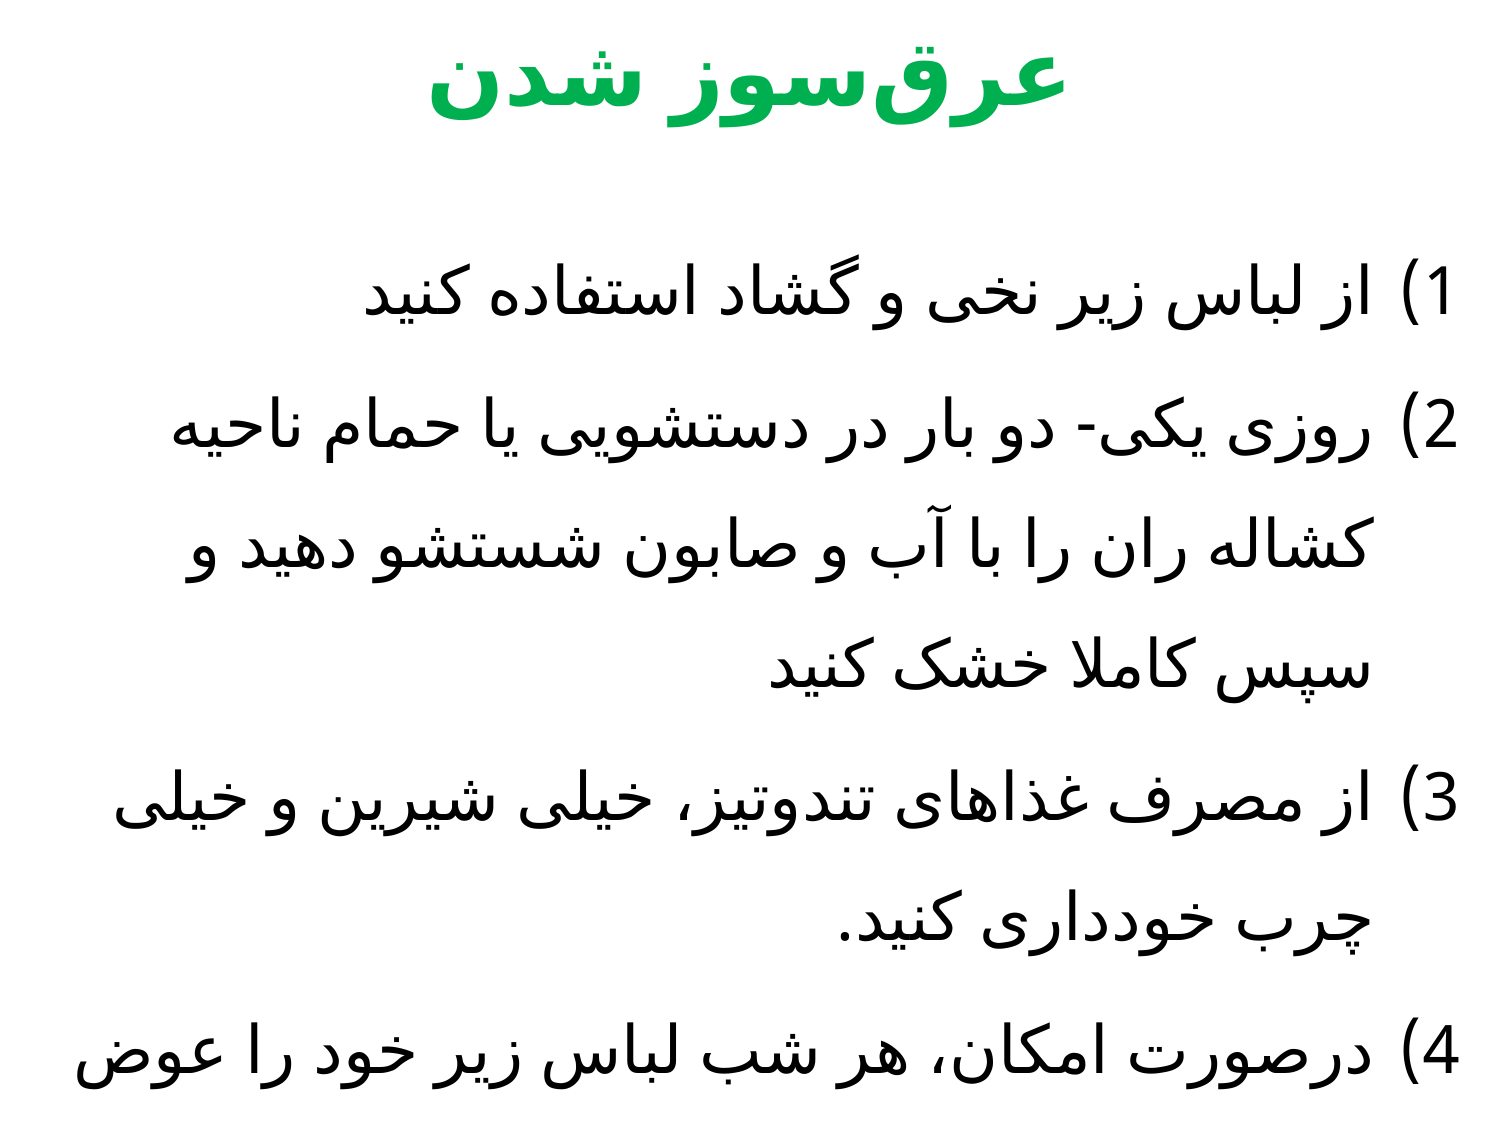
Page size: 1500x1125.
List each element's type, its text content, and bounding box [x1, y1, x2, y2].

list از لباس زیر نخی و گشاد استفاده کنید روزی یکی- دو بار در دستشویی یا حمام ناحیه کشاله ران را با آب و صابون شستشو دهید و سپس کاملا خشک کنید از مصرف غذاهای تندوتیز، خیلی شیرین و خیلی چرب خودداری کنید. درصورت امکان، هر شب لباس زیر خود را عوض کنید. [24, 200, 1475, 1088]
title عرق‌سوز شدن [75, 0, 1425, 163]
